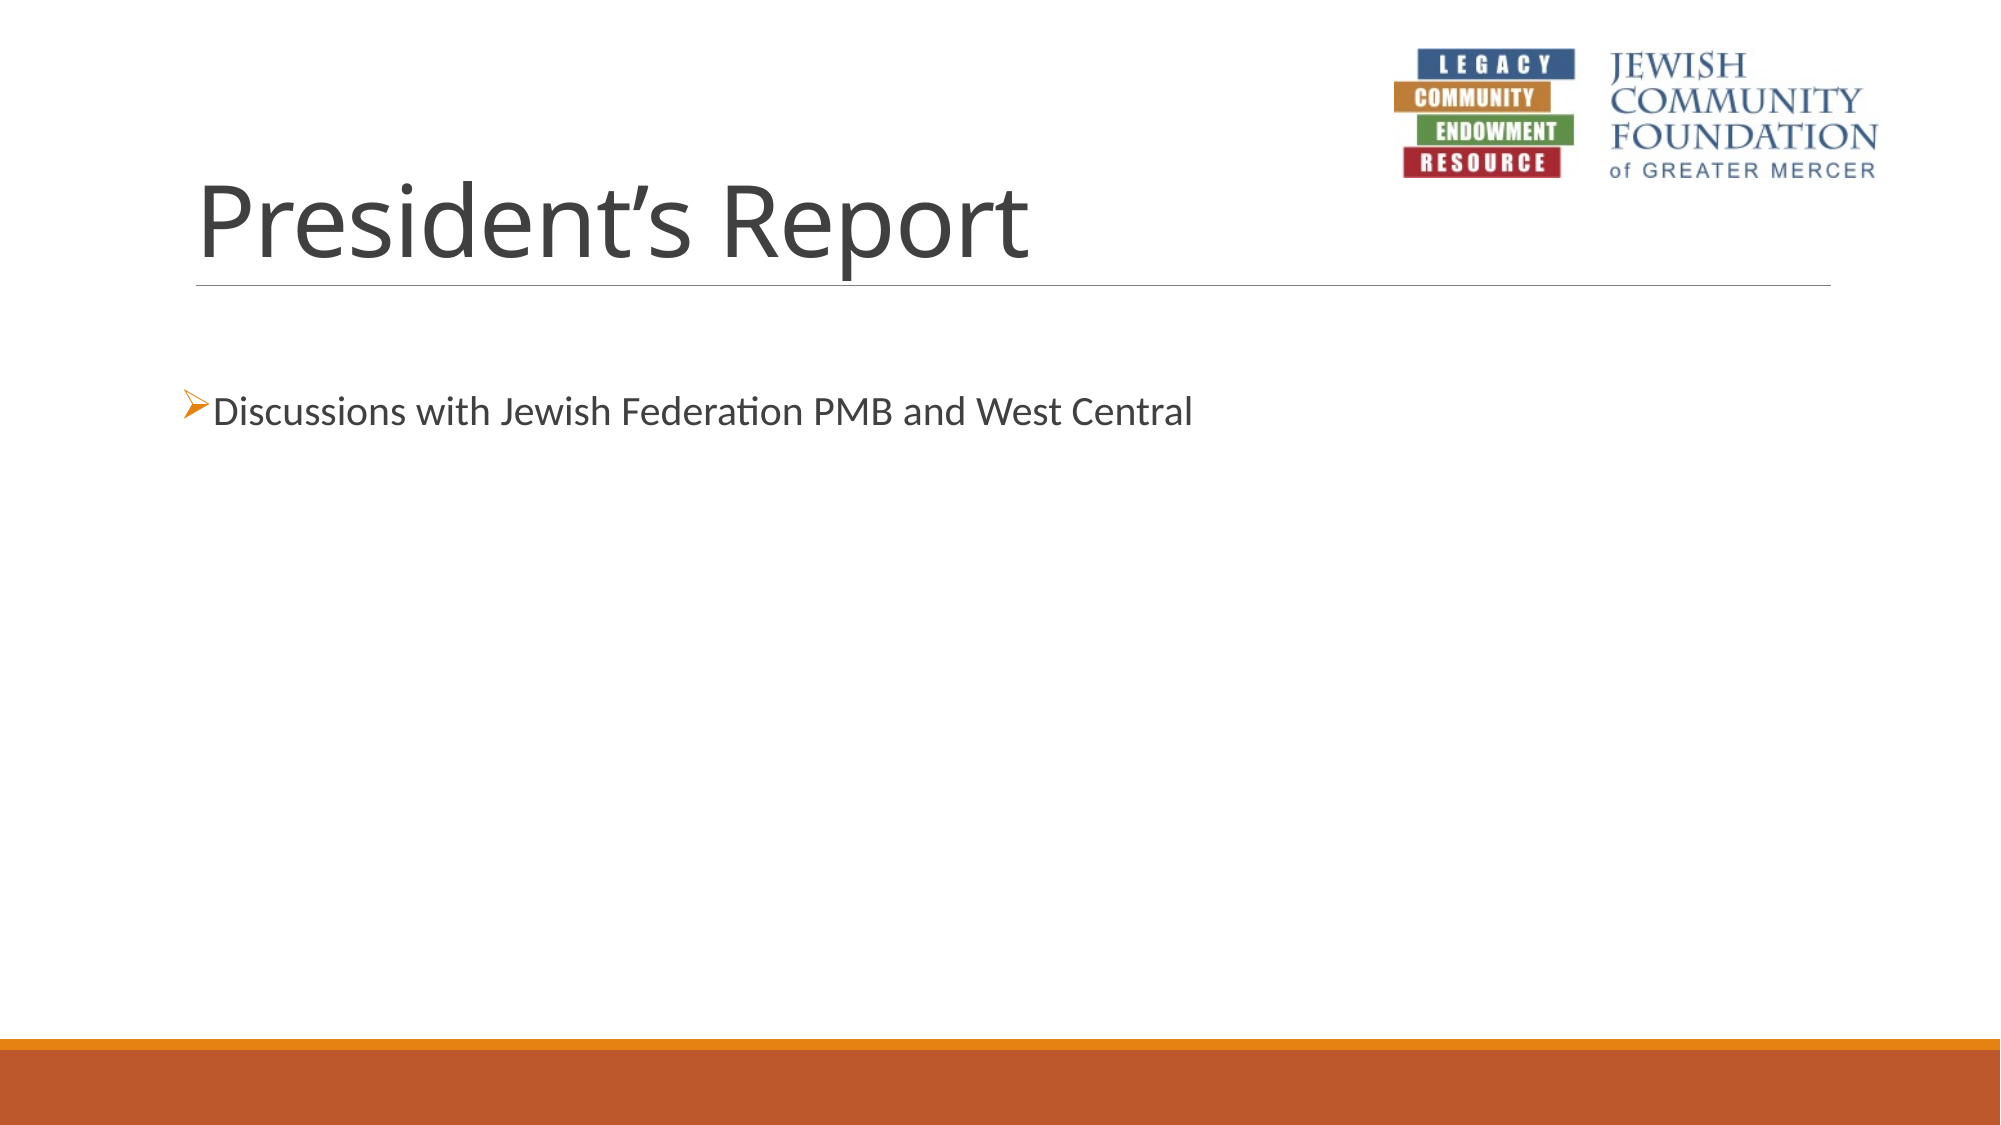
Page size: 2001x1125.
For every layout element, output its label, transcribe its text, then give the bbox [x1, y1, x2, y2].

picture [1393, 48, 1879, 179]
list Discussions with Jewish Federation PMB and West Central [180, 302, 1830, 963]
title President’s Report [180, 47, 1830, 285]
